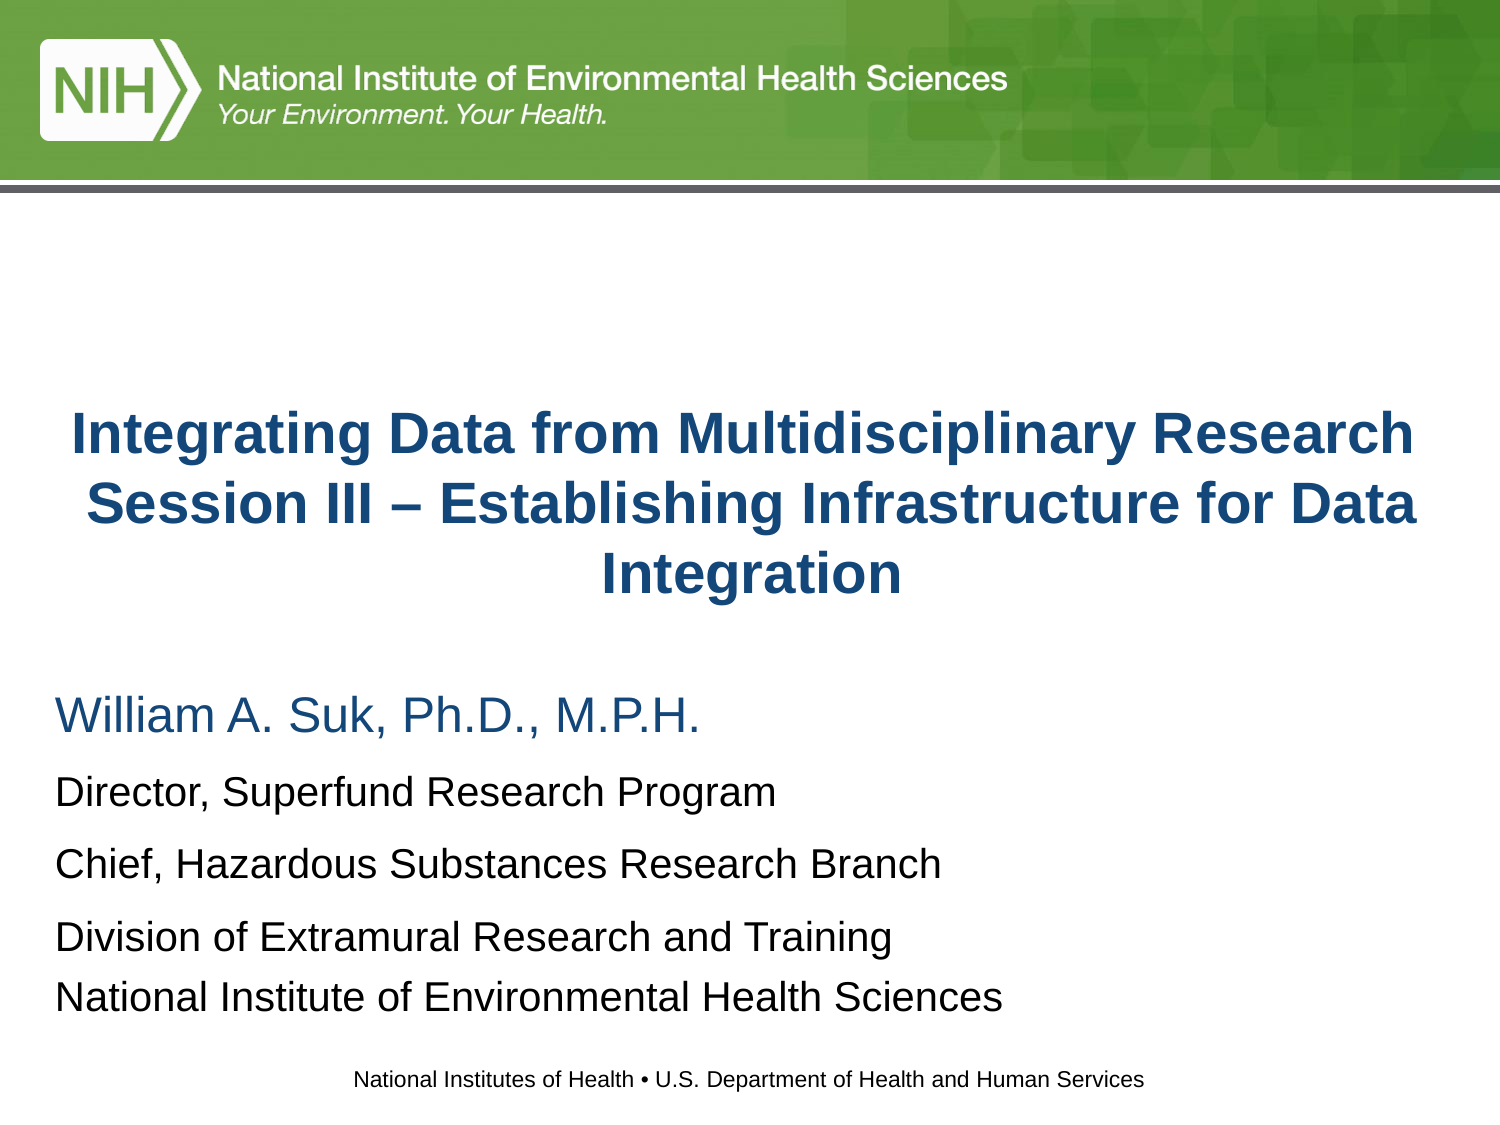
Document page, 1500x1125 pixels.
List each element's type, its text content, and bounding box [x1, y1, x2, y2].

title Integrating Data from Multidisciplinary Research Session III – Establishing Infrastructure for Data Integration [39, 367, 1465, 613]
subtitle William A. Suk, Ph.D., M.P.H. Director, Superfund Research Program Chief, Hazardous Substances Research Branch Division of Extramural Research and Training National Institute of Environmental Health Sciences [39, 662, 1465, 943]
picture [0, 0, 1500, 180]
